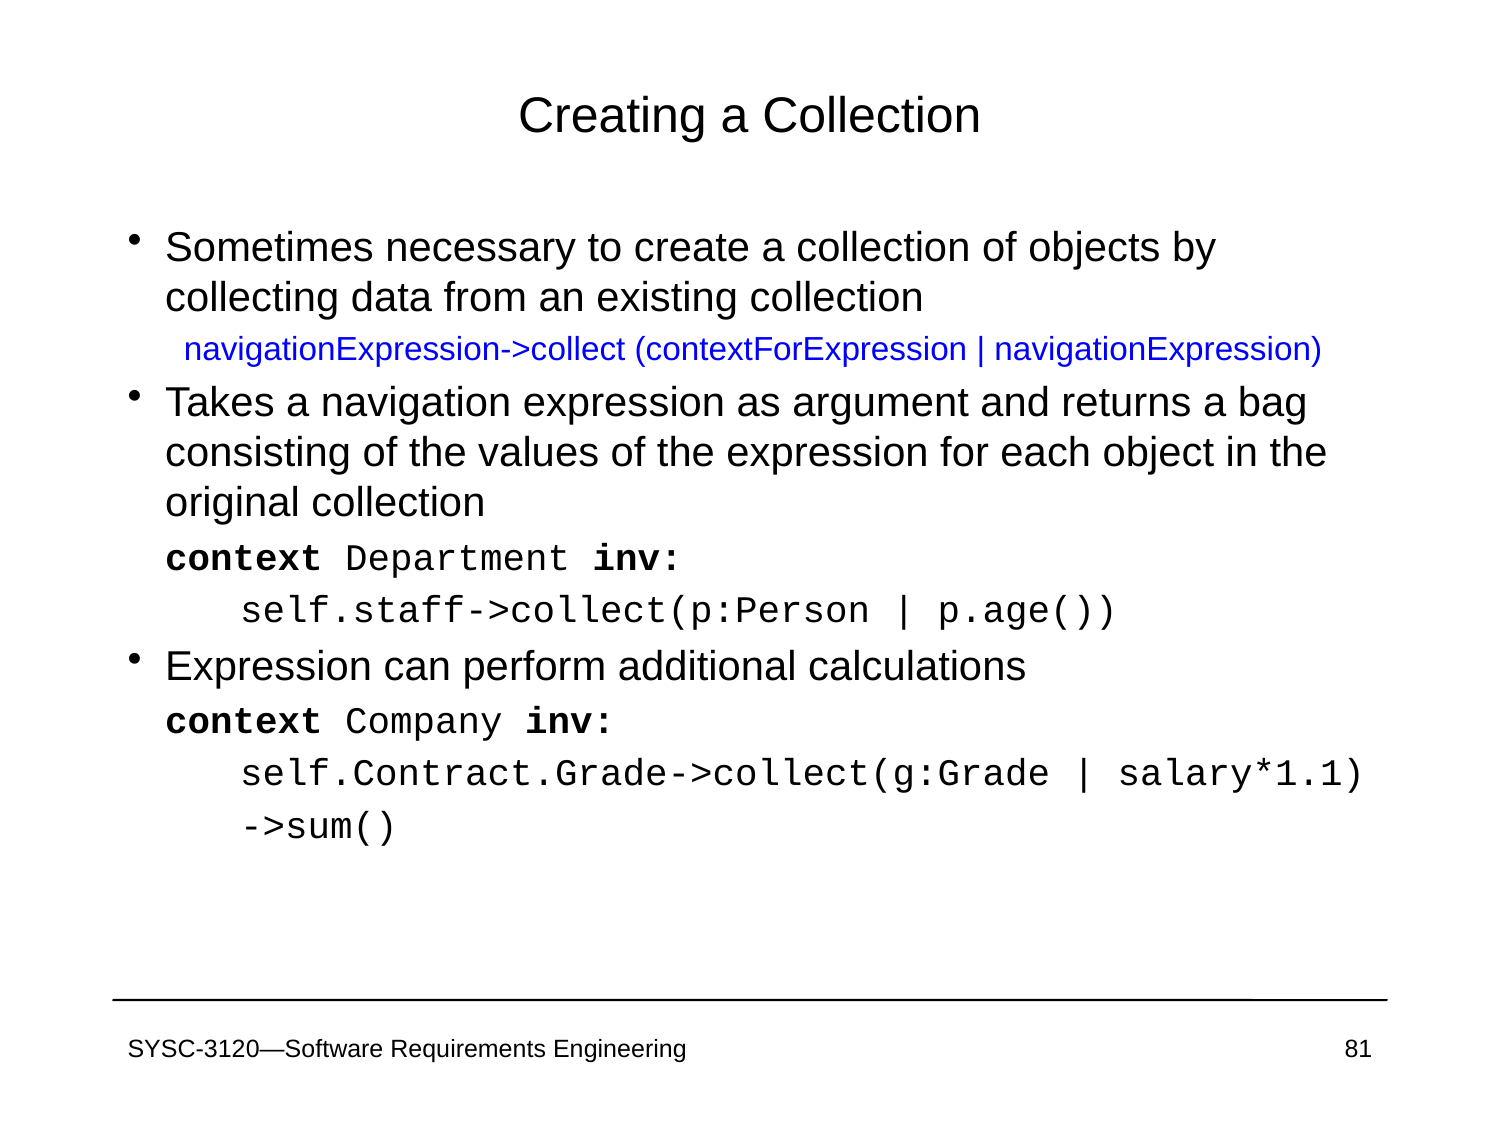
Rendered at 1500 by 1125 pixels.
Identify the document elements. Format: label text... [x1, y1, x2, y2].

list Sometimes necessary to create a collection of objects by collecting data from an existing collection navigationExpression->collect (contextForExpression | navigationExpression) Takes a navigation expression as argument and returns a bag consisting of the values of the expression for each object in the original collection context Department inv: self.staff->collect(p:Person | p.age()) Expression can perform additional calculations context Company inv: self.Contract.Grade->collect(g:Grade | salary*1.1) ->sum() [112, 212, 1388, 1000]
slide_number 81 [1074, 1025, 1388, 1100]
footer SYSC-3120—Software Requirements Engineering [112, 1025, 750, 1100]
title Creating a Collection [112, 68, 1388, 157]
